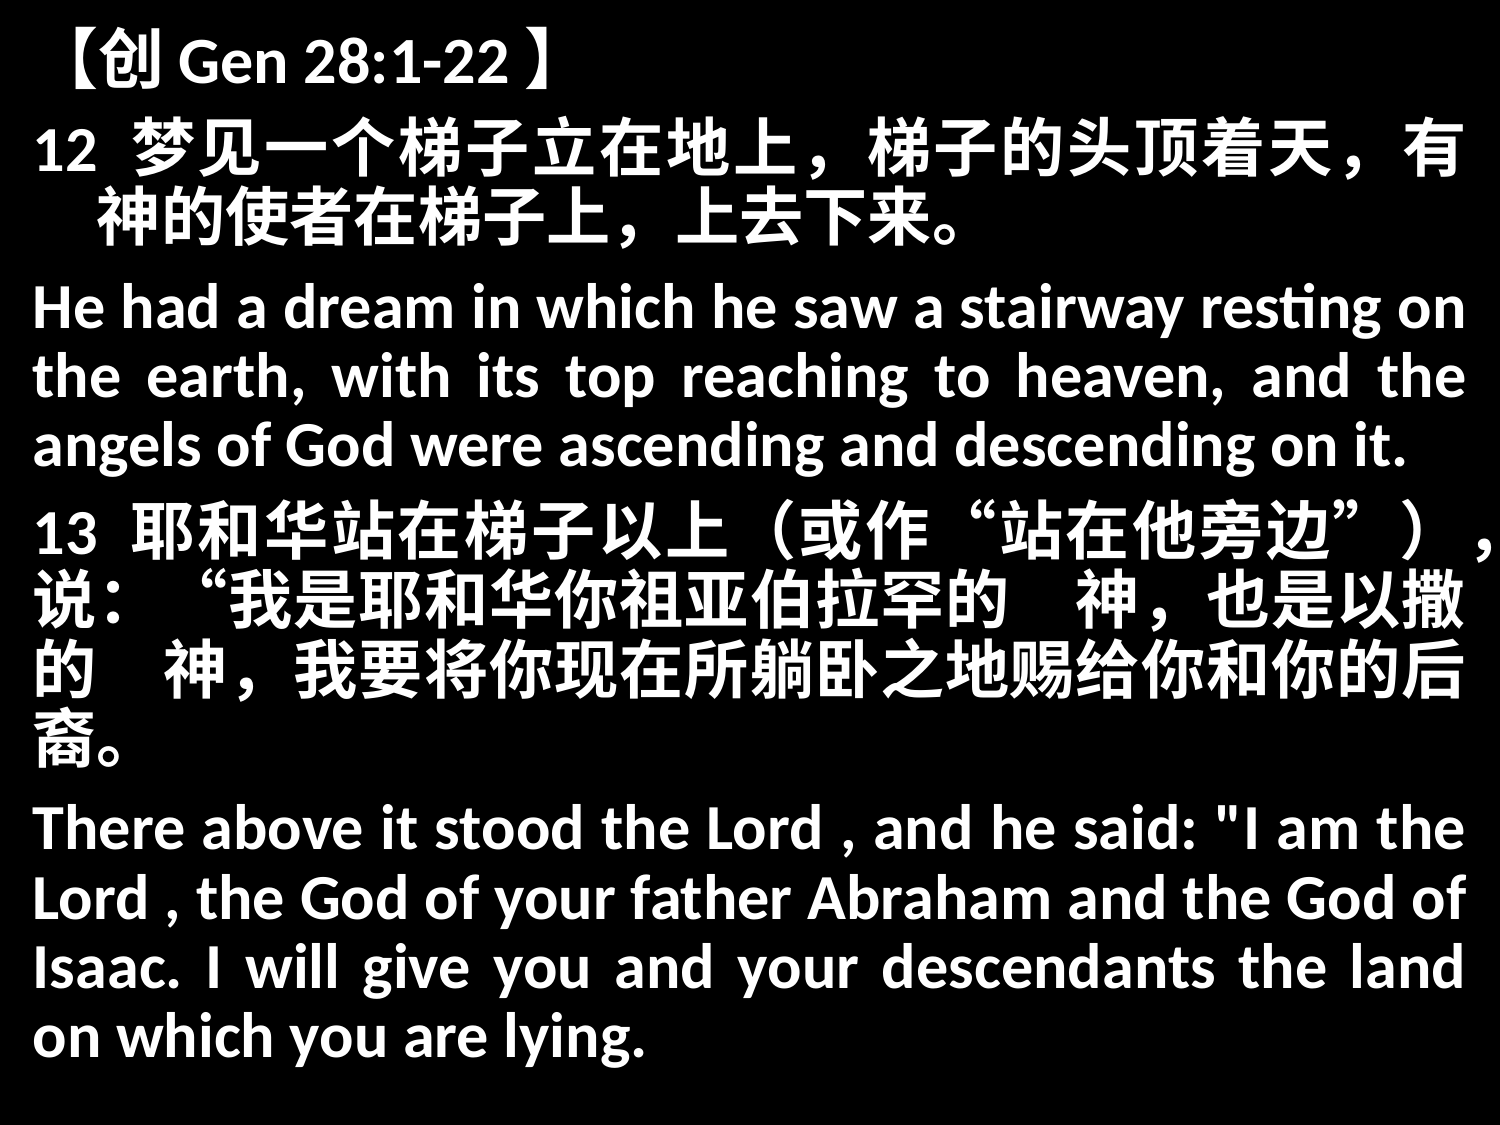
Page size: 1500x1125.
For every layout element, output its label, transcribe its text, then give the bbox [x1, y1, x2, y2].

list 【创Gen 28:1-22】 12 梦见一个梯子立在地上，梯子的头顶着天，有 神的使者在梯子上，上去下来。 He had a dream in which he saw a stairway resting on the earth, with its top reaching to heaven, and the angels of God were ascending and descending on it. 13 耶和华站在梯子以上（或作“站在他旁边”），说：“我是耶和华你祖亚伯拉罕的 神，也是以撒的 神，我要将你现在所躺卧之地赐给你和你的后裔。 There above it stood the Lord , and he said: "I am the Lord , the God of your father Abraham and the God of Isaac. I will give you and your descendants the land on which you are lying. [17, 19, 1483, 1106]
